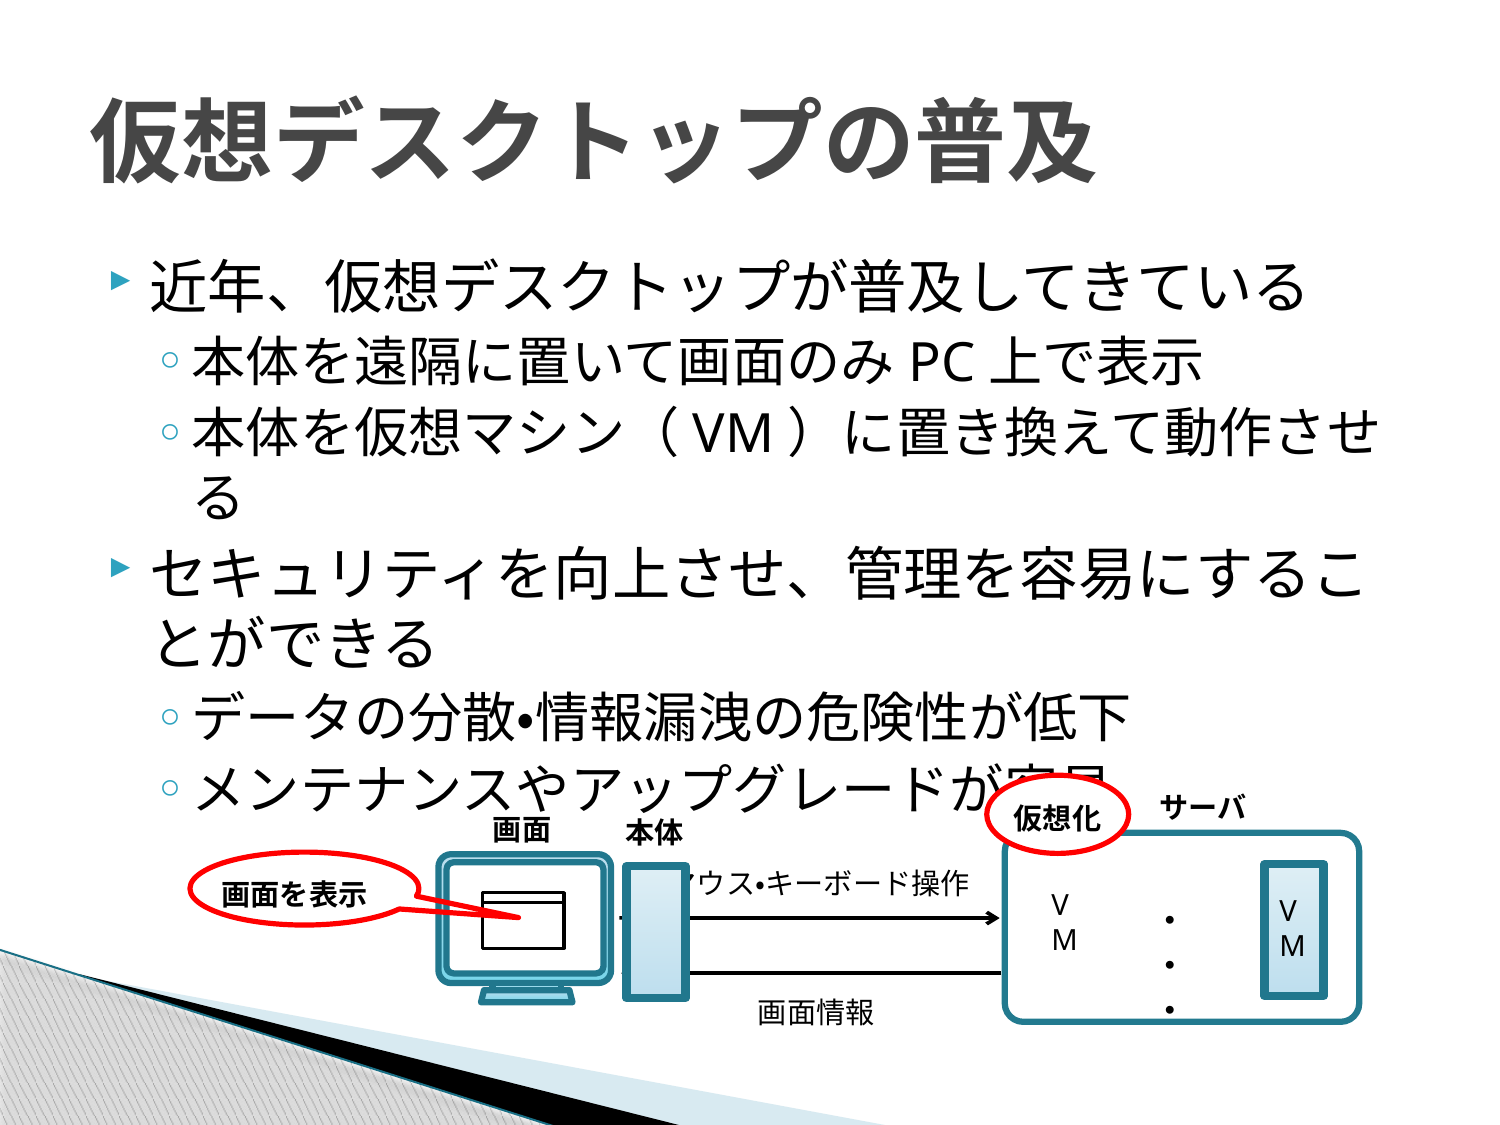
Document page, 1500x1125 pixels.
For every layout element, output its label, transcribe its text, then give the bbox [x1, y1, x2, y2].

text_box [189, 851, 565, 949]
text_box [622, 930, 690, 972]
text_box 本体 [615, 807, 718, 857]
title 仮想デスクトップの普及 [75, 45, 1425, 233]
list 近年、仮想デスクトップが普及してきている 本体を遠隔に置いて画面のみPC上で表示 本体を仮想マシン（VM）に置き換えて動作させる セキュリティを向上させ、管理を容易にすることができる データの分散・情報漏洩の危険性が低下 メンテナンスやアップグレードが容易 [75, 243, 1425, 986]
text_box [438, 803, 612, 1003]
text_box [1004, 782, 1360, 1023]
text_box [620, 972, 1002, 1047]
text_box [619, 857, 1020, 919]
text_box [986, 774, 1138, 854]
